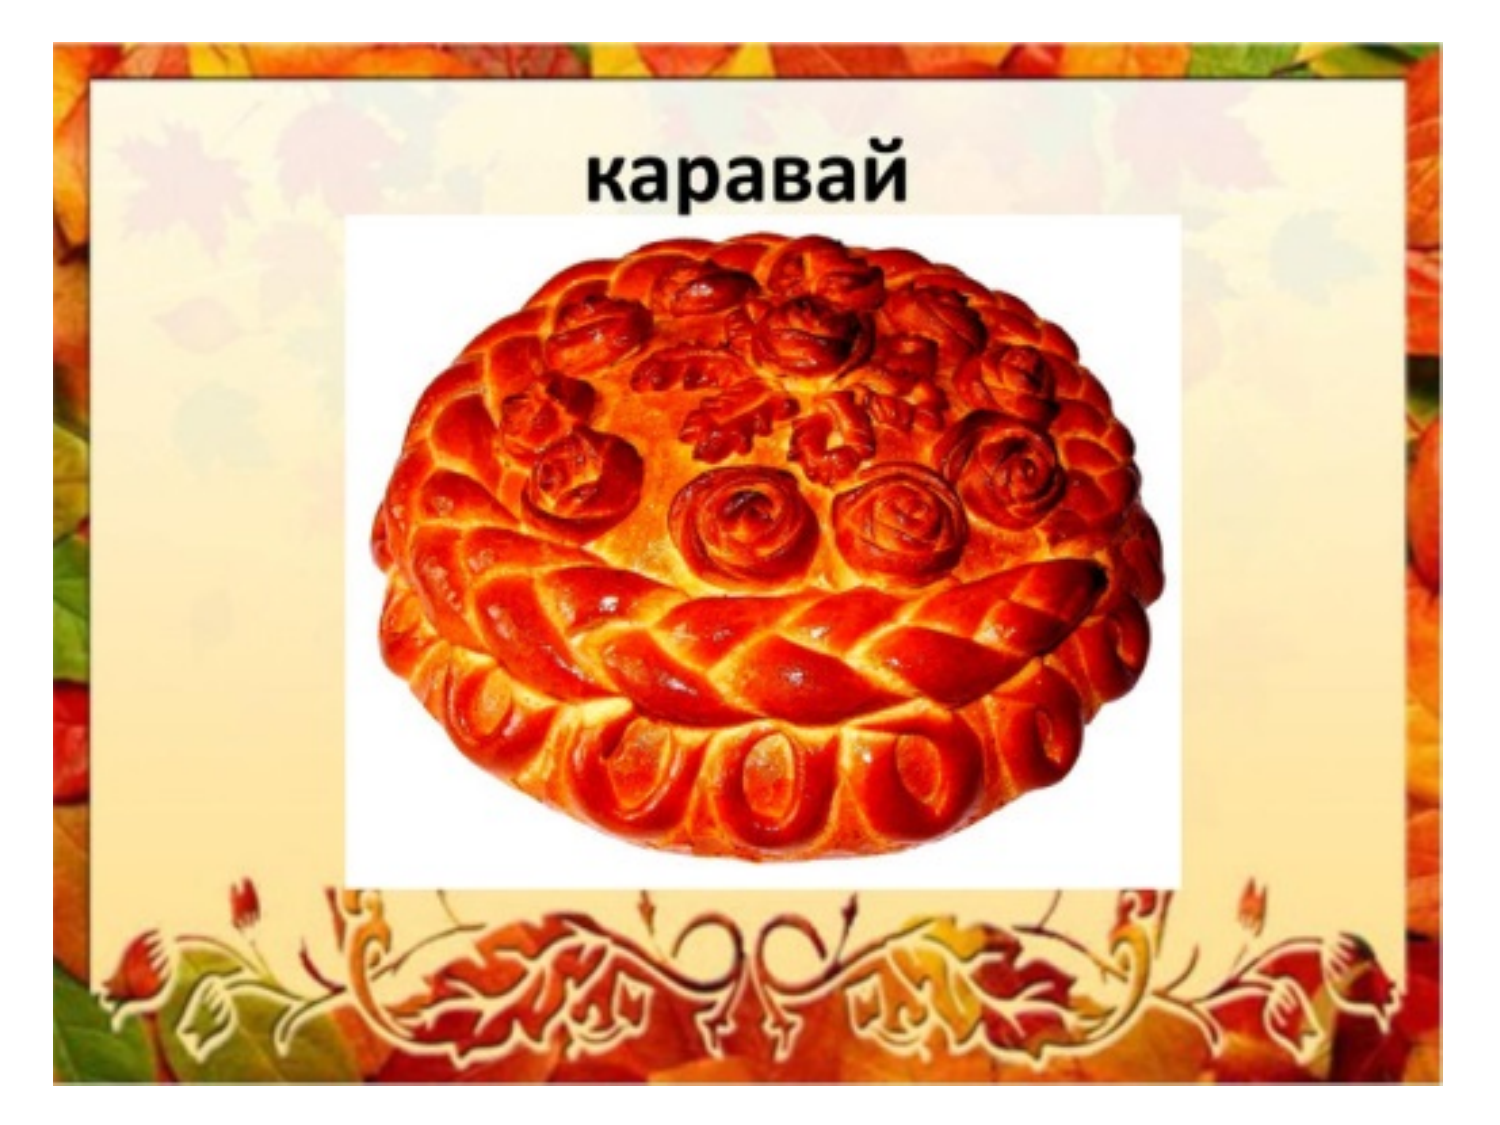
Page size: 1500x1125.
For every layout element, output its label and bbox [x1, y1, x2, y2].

picture [52, 42, 1444, 1086]
